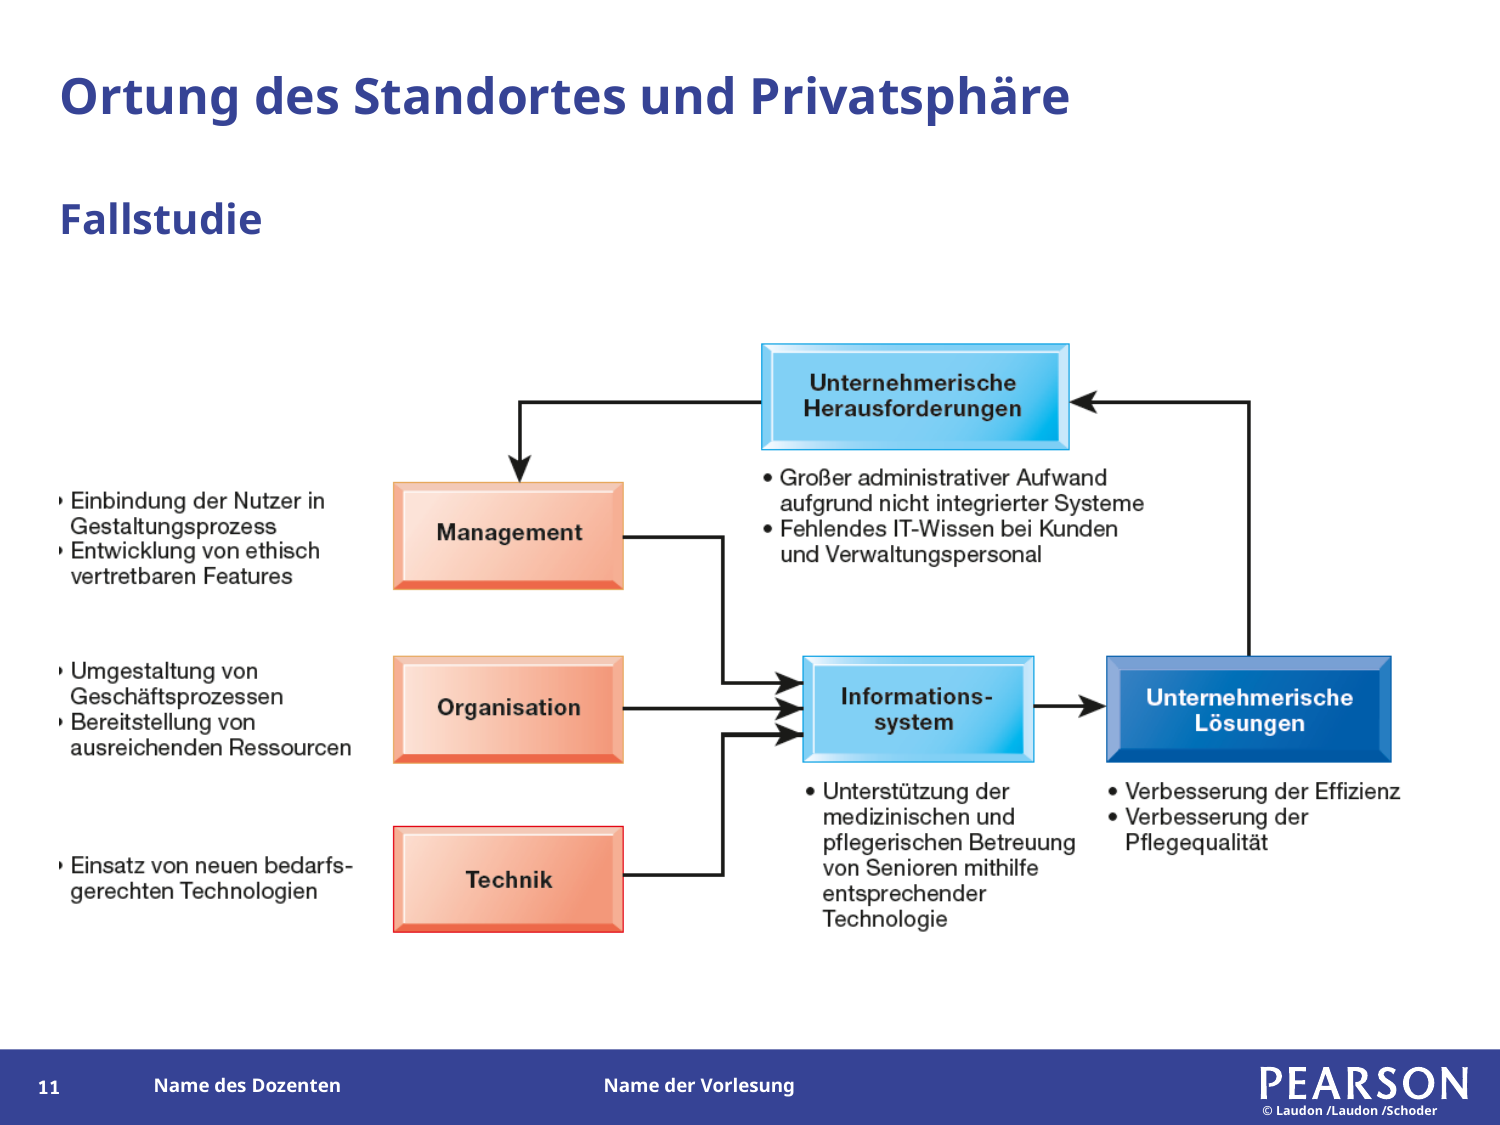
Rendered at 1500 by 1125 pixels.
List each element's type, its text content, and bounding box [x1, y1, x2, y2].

subtitle Fallstudie [59, 192, 1410, 243]
title Ortung des Standortes und Privatsphäre [59, 64, 1410, 192]
slide_number 10 [22, 1067, 136, 1098]
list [59, 341, 1411, 940]
